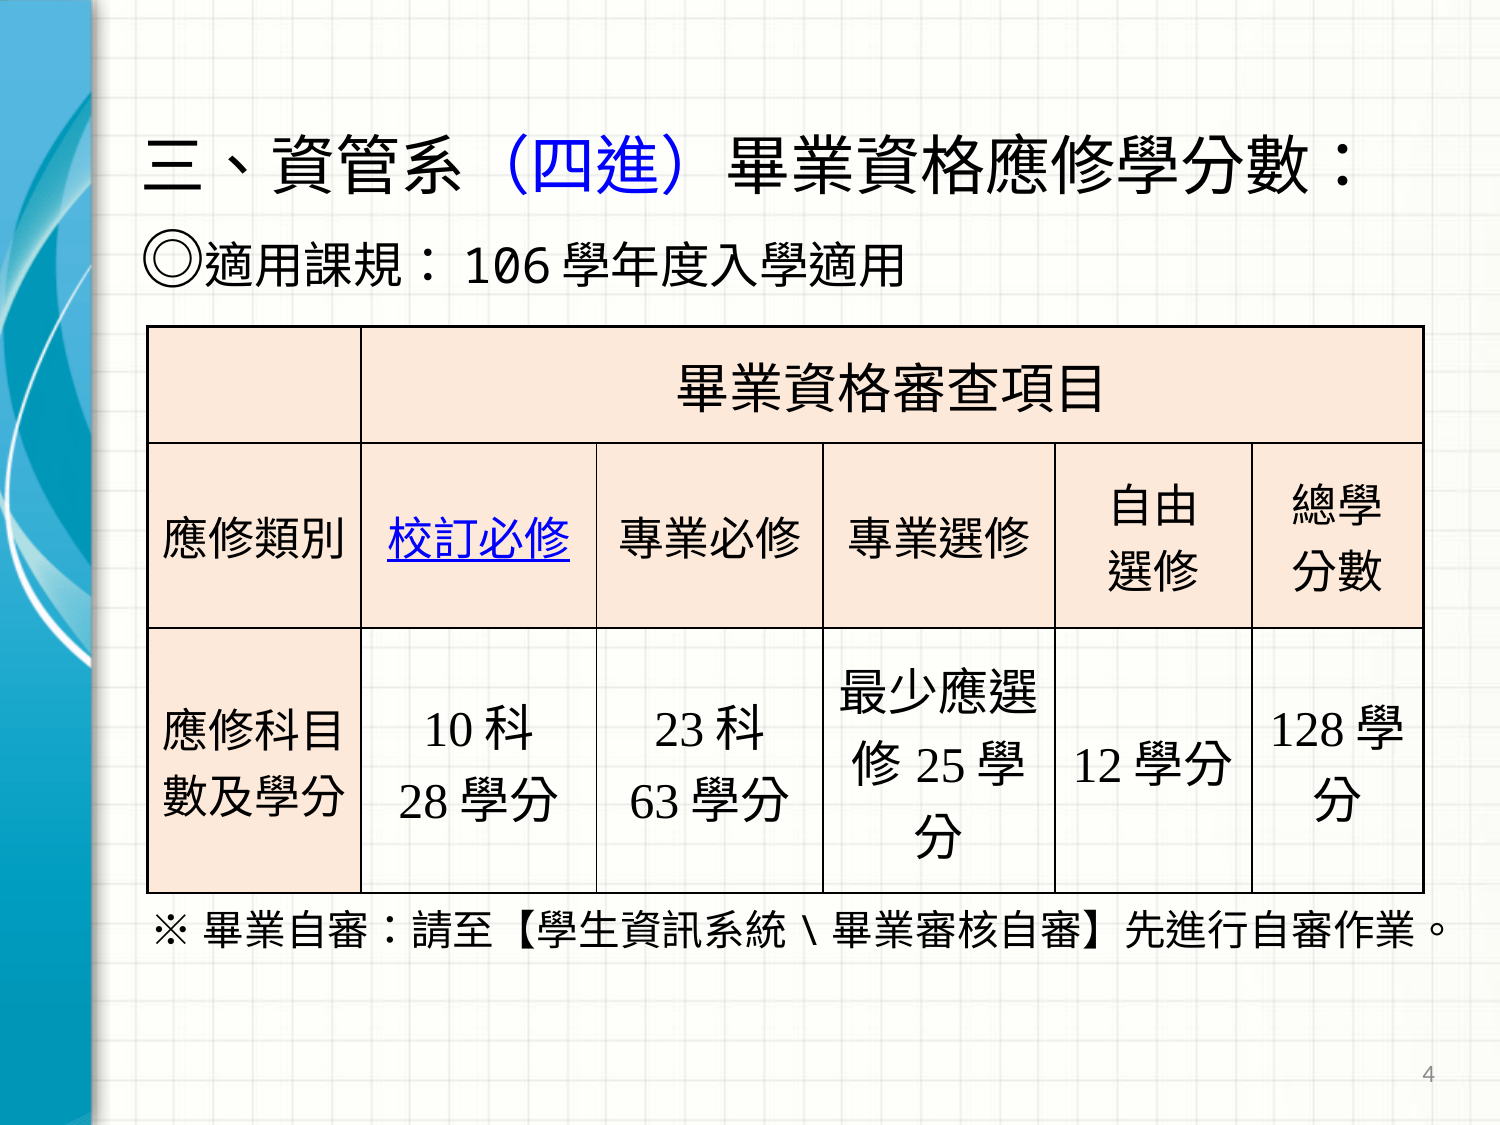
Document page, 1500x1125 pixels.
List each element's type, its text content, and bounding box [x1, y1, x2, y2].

title 三、資管系（四進）畢業資格應修學分數： ◎適用課規：106學年度入學適用 [125, 79, 1450, 327]
table_cell 10科 28學分 [362, 629, 596, 892]
table_cell 專業必修 [597, 444, 822, 627]
table_header 畢業資格審查項目 [362, 328, 1422, 442]
table_cell 12學分 [1056, 629, 1251, 892]
table_cell 23科 63學分 [597, 629, 822, 892]
table_cell 專業選修 [824, 444, 1054, 627]
slide_number 4 [1100, 1042, 1450, 1103]
table_cell 128學分 [1253, 629, 1422, 892]
picture [0, 0, 1500, 1125]
table_cell 總學 分數 [1253, 444, 1422, 627]
table_cell 應修科目數及學分 [149, 629, 360, 892]
table_header [149, 328, 360, 442]
table_cell 校訂必修 [362, 444, 596, 627]
table_cell 應修類別 [149, 444, 360, 627]
table_cell 最少應選修25學分 [824, 629, 1054, 892]
table_cell 自由 選修 [1056, 444, 1251, 627]
text_box ※畢業自審：請至【學生資訊系統\畢業審核自審】先進行自審作業。 [135, 893, 1435, 965]
